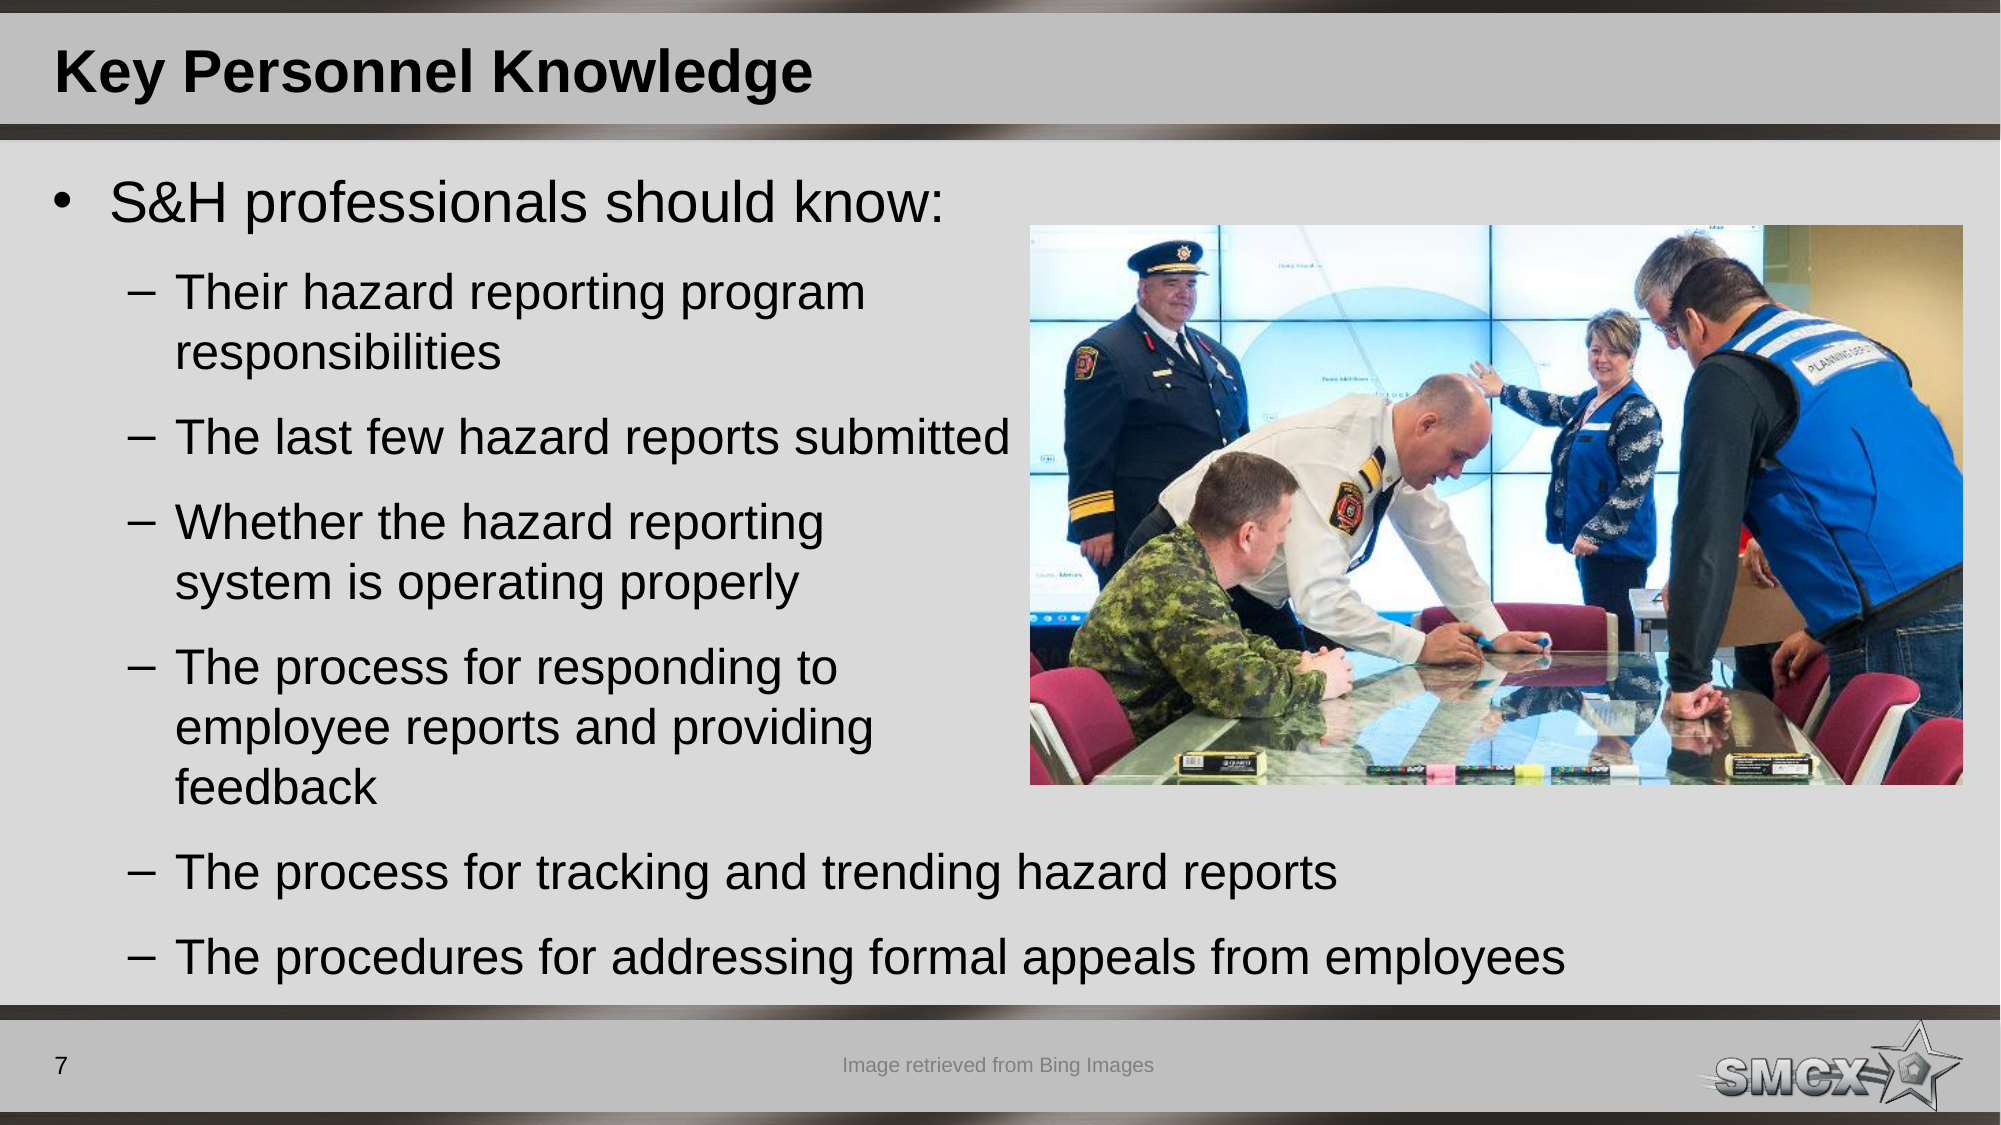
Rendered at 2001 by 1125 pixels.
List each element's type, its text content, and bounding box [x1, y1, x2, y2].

picture [1030, 225, 1963, 786]
text_box Image retrieved from Bing Images [608, 1044, 1389, 1085]
list S&H professionals should know: Their hazard reporting program responsibilities The last few hazard reports submitted Whether the hazard reporting system is operating properly The process for responding to employee reports and providing feedback The process for tracking and trending hazard reports The procedures for addressing formal appeals from employees [37, 156, 2000, 1010]
picture [0, 1005, 2001, 1125]
slide_number 7 [39, 1035, 190, 1095]
picture [0, 124, 2001, 140]
title Key Personnel Knowledge [39, 21, 1980, 115]
picture [0, 0, 2001, 13]
